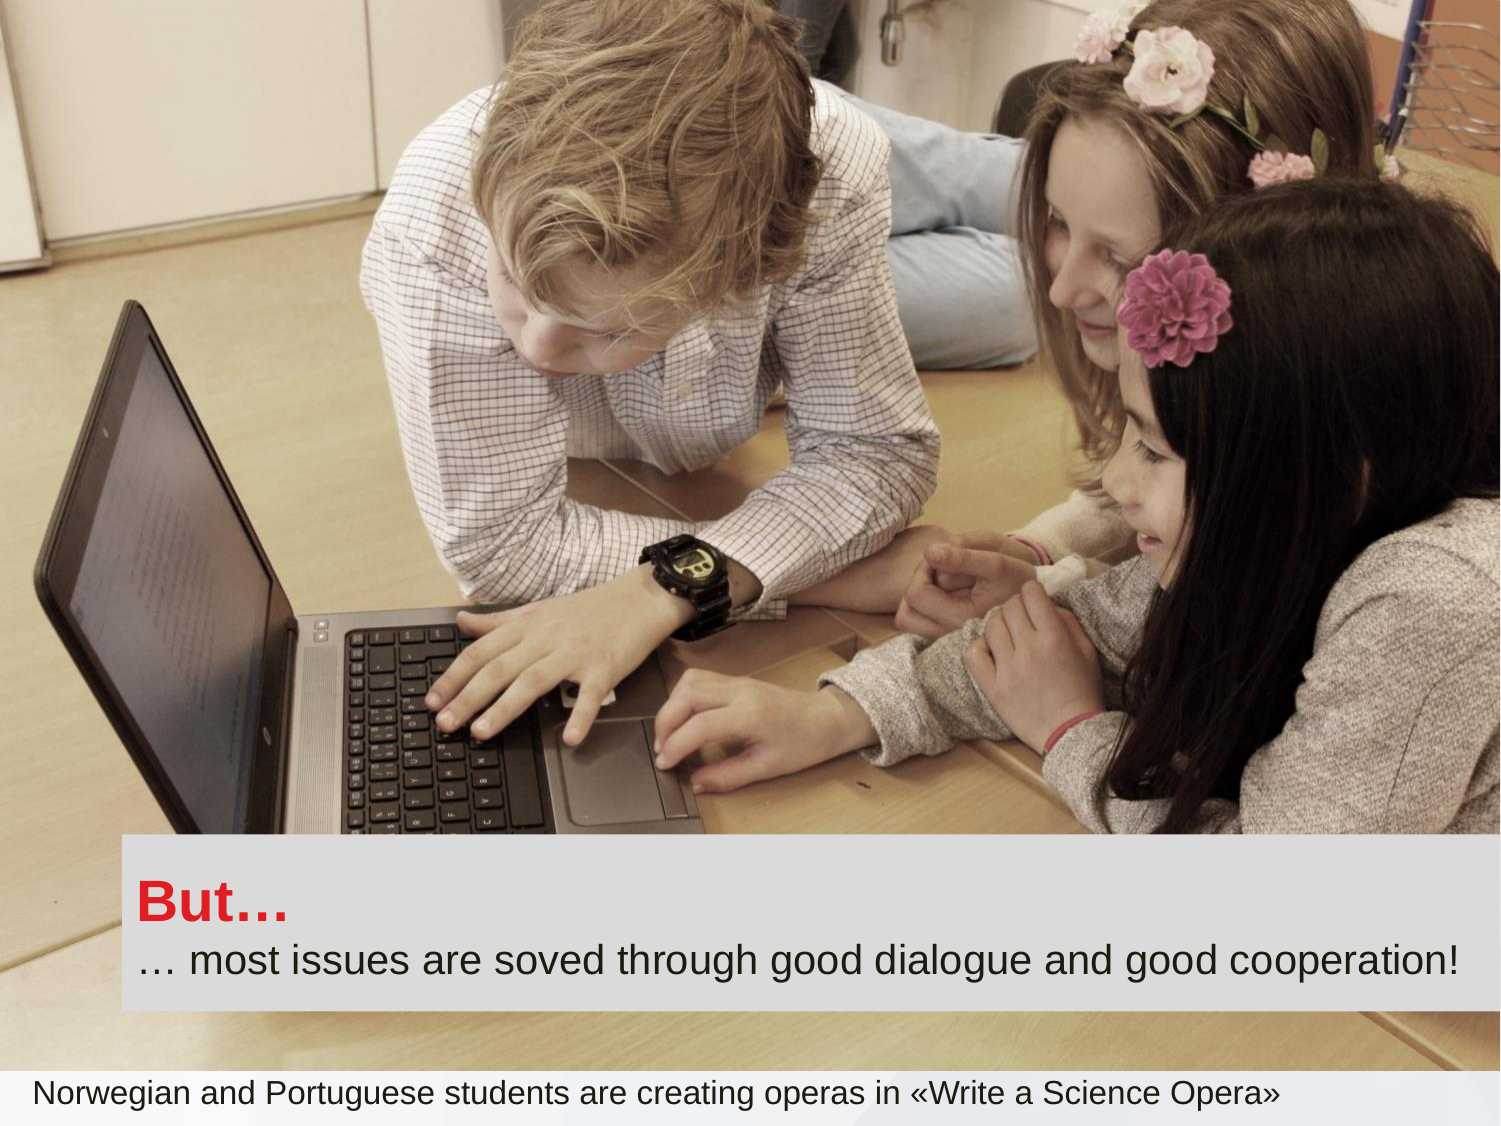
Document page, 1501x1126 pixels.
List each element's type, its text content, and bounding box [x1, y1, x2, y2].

picture [0, 0, 1501, 1126]
text_box Norwegian and Portuguese students are creating operas in «Write a Science Opera» [17, 1079, 1483, 1119]
